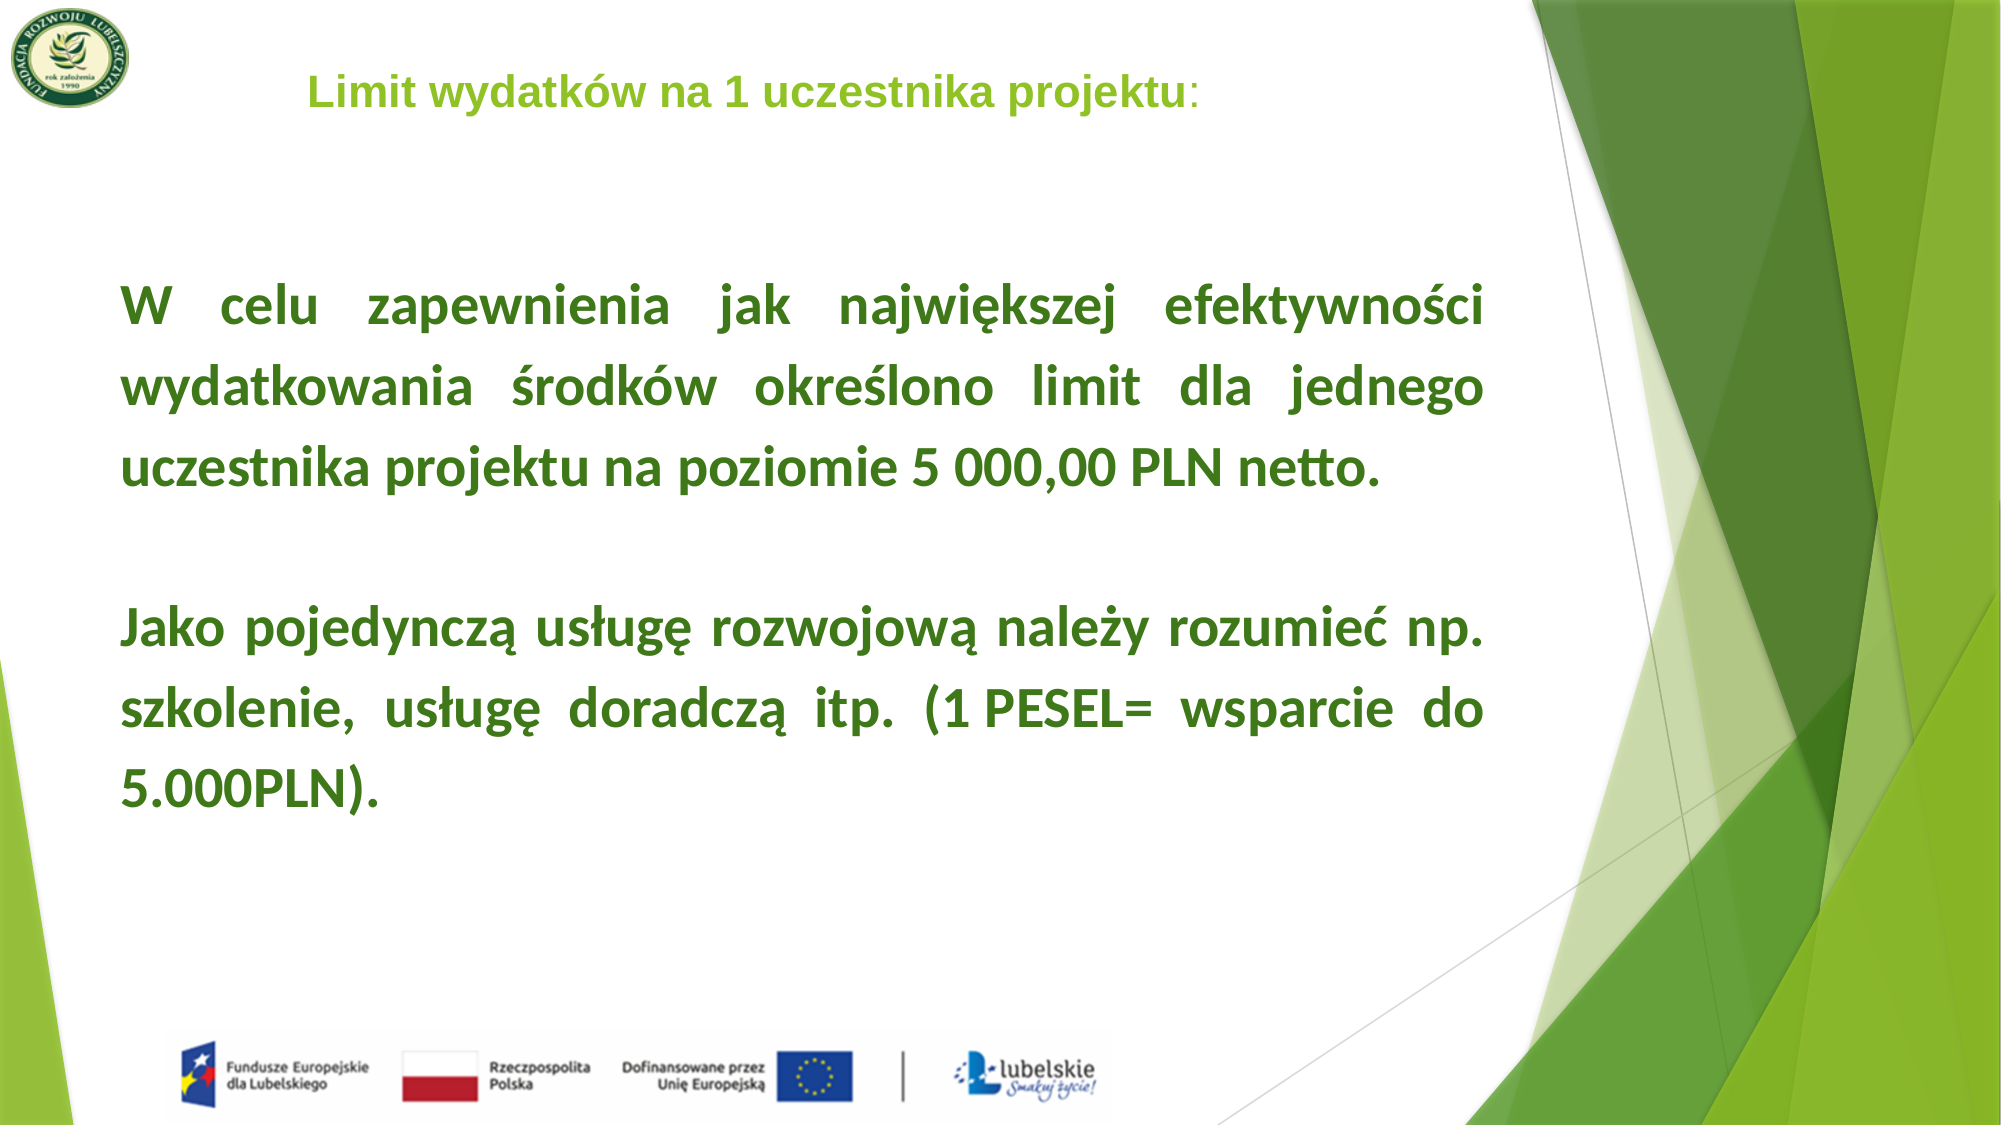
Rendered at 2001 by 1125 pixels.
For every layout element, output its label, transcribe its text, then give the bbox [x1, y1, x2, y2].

picture [10, 8, 130, 109]
title Limit wydatków na 1 uczestnika projektu: [0, 0, 1522, 179]
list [165, 1027, 1113, 1125]
text_box W celu zapewnienia jak największej efektywności wydatkowania środków określono limit dla jednego uczestnika projektu na poziomie 5 000,00 PLN netto. Jako pojedynczą usługę rozwojową należy rozumieć np. szkolenie, usługę doradczą itp. (1 PESEL= wsparcie do 5.000PLN). [105, 178, 1500, 827]
